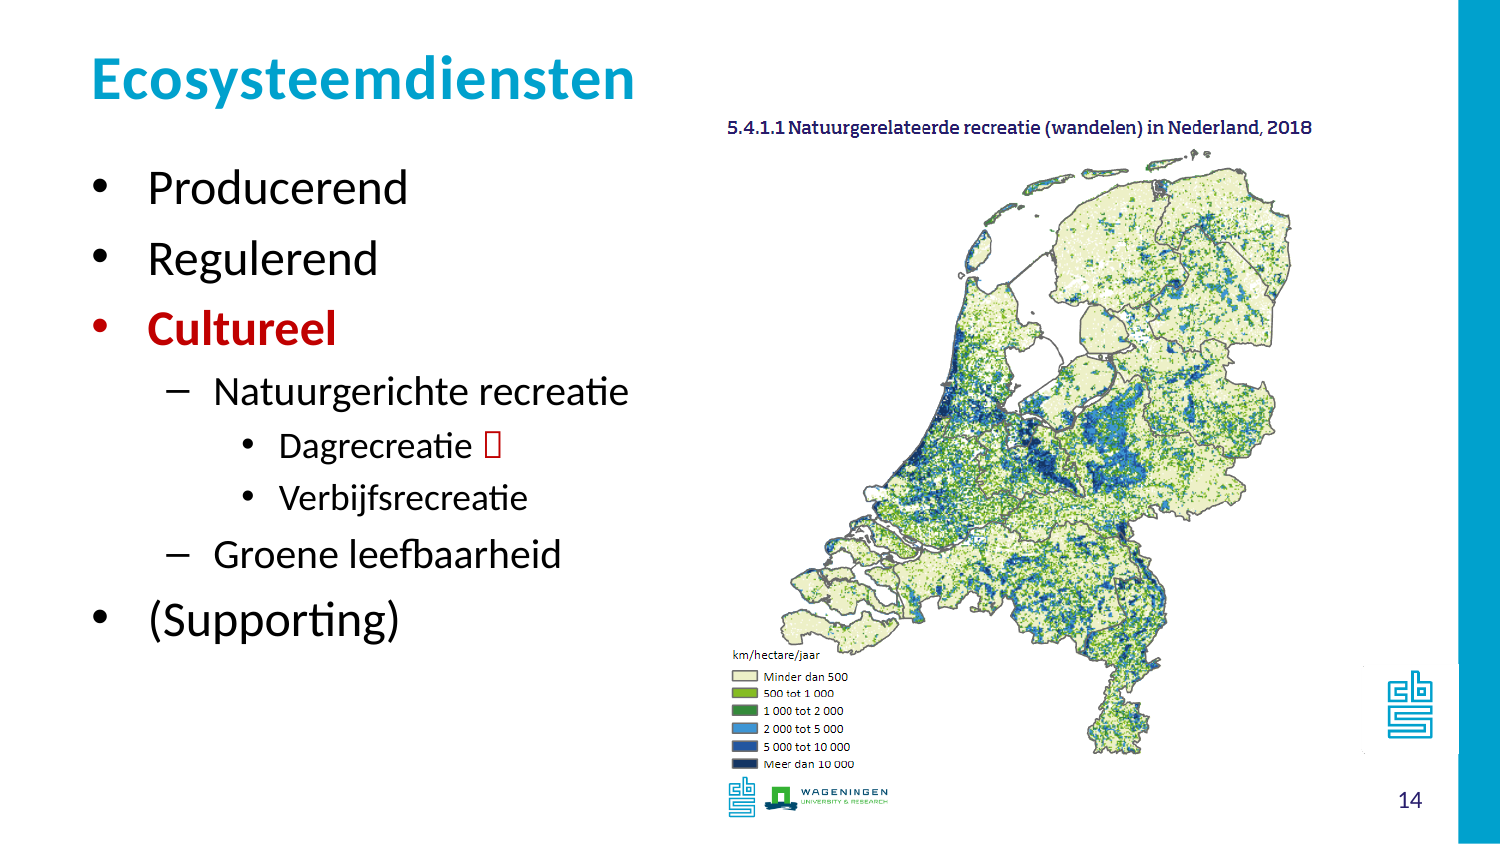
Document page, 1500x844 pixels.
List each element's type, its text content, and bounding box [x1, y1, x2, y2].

picture [1361, 664, 1458, 754]
slide_number 14 [1361, 772, 1459, 826]
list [721, 111, 1330, 826]
list Ecosysteemdiensten [76, 29, 1329, 113]
list Producerend Regulerend Cultureel Natuurgerichte recreatie Dagrecreatie  Verbijfsrecreatie Groene leefbaarheid (Supporting) [76, 147, 680, 798]
